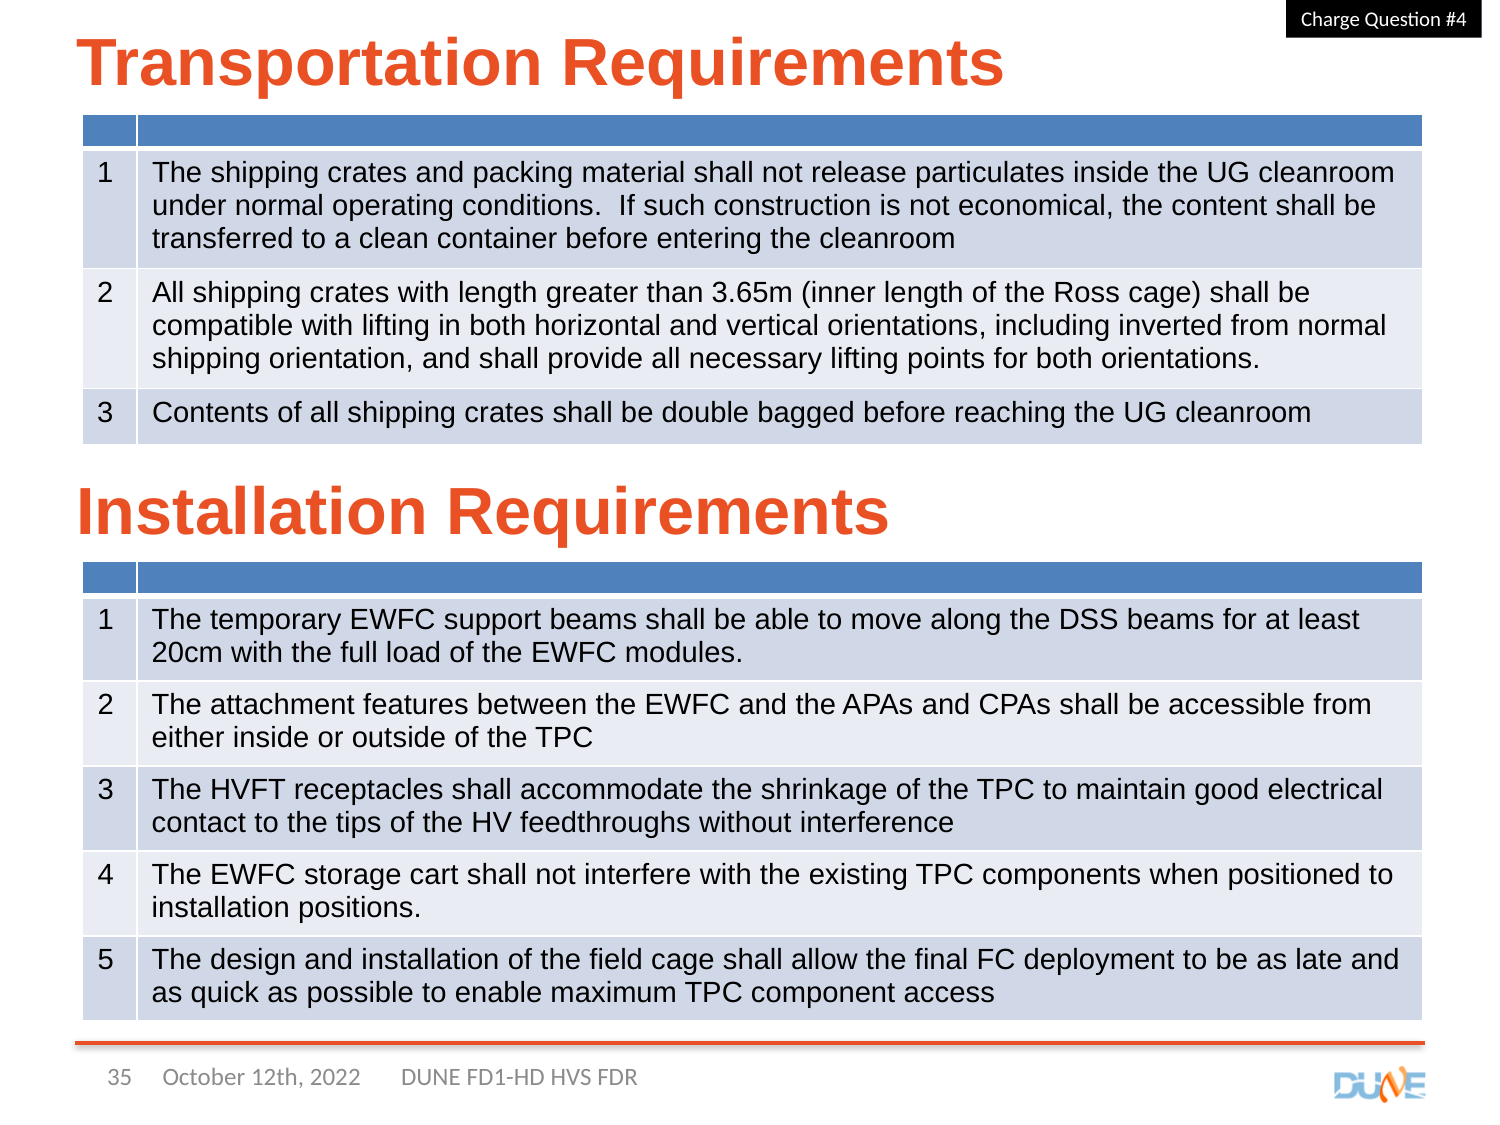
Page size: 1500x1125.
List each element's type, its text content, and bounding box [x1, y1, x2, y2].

text_box [108, 95, 1456, 166]
text_box Installation Requirements [76, 467, 1427, 575]
table_cell The design and installation of the field cage shall allow the final FC deployment to be as late and as quick as possible to enable maximum TPC component access [138, 937, 1422, 1020]
table_cell The HVFT receptacles shall accommodate the shrinkage of the TPC to maintain good electrical contact to the tips of the HV feedthroughs without interference [138, 767, 1422, 850]
table_cell The attachment features between the EWFC and the APAs and CPAs shall be accessible from either inside or outside of the TPC [138, 682, 1422, 765]
table_cell 3 [83, 767, 136, 850]
table_header [83, 115, 136, 146]
table_cell 3 [83, 389, 136, 444]
text_box Charge Question #4 [1286, 0, 1482, 38]
table_cell 4 [83, 852, 136, 935]
table_cell All shipping crates with length greater than 3.65m (inner length of the Ross cage) shall be compatible with lifting in both horizontal and vertical orientations, including inverted from normal shipping orientation, and shall provide all necessary lifting points for both orientations. [138, 269, 1422, 388]
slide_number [148, 1045, 383, 1106]
table_cell 2 [83, 269, 136, 388]
picture [1333, 1064, 1427, 1104]
table_cell The shipping crates and packing material shall not release particulates inside the UG cleanroom under normal operating conditions. If such construction is not economical, the content shall be transferred to a clean container before entering the cleanroom [138, 151, 1422, 268]
table_cell 5 [83, 937, 136, 1020]
table_header [138, 115, 1422, 146]
table_cell The EWFC storage cart shall not interfere with the existing TPC components when positioned to installation positions. [138, 852, 1422, 935]
table_cell 1 [83, 599, 136, 680]
slide_number 35 [76, 1045, 148, 1106]
table_header [83, 562, 136, 593]
table_cell The temporary EWFC support beams shall be able to move along the DSS beams for at least 20cm with the full load of the EWFC modules. [138, 599, 1422, 680]
table_cell 1 [83, 151, 136, 268]
footer DUNE FD1-HD HVS FDR [383, 1045, 656, 1106]
table_header [138, 562, 1422, 593]
table_cell 2 [83, 682, 136, 765]
title Transportation Requirements [76, 19, 1427, 126]
table_cell Contents of all shipping crates shall be double bagged before reaching the UG cleanroom [138, 389, 1422, 444]
